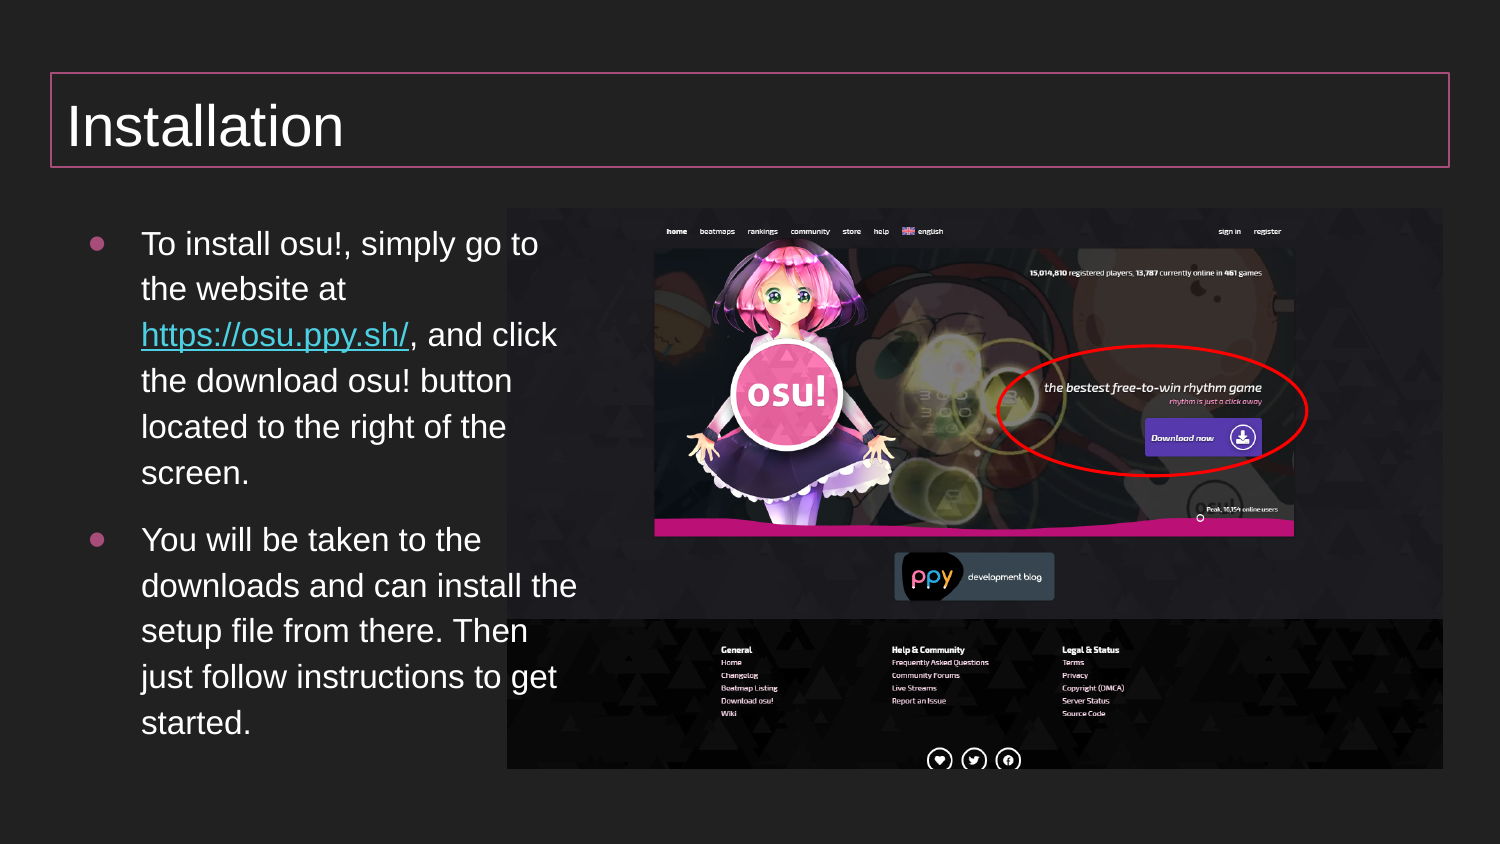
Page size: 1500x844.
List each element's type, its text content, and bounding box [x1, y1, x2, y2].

list To install osu!, simply go to the website at https://osu.ppy.sh/, and click the download osu! button located to the right of the screen. You will be taken to the downloads and can install the setup file from there. Then just follow instructions to get started. [51, 200, 605, 762]
title Installation [51, 72, 1449, 167]
picture [507, 208, 1443, 770]
